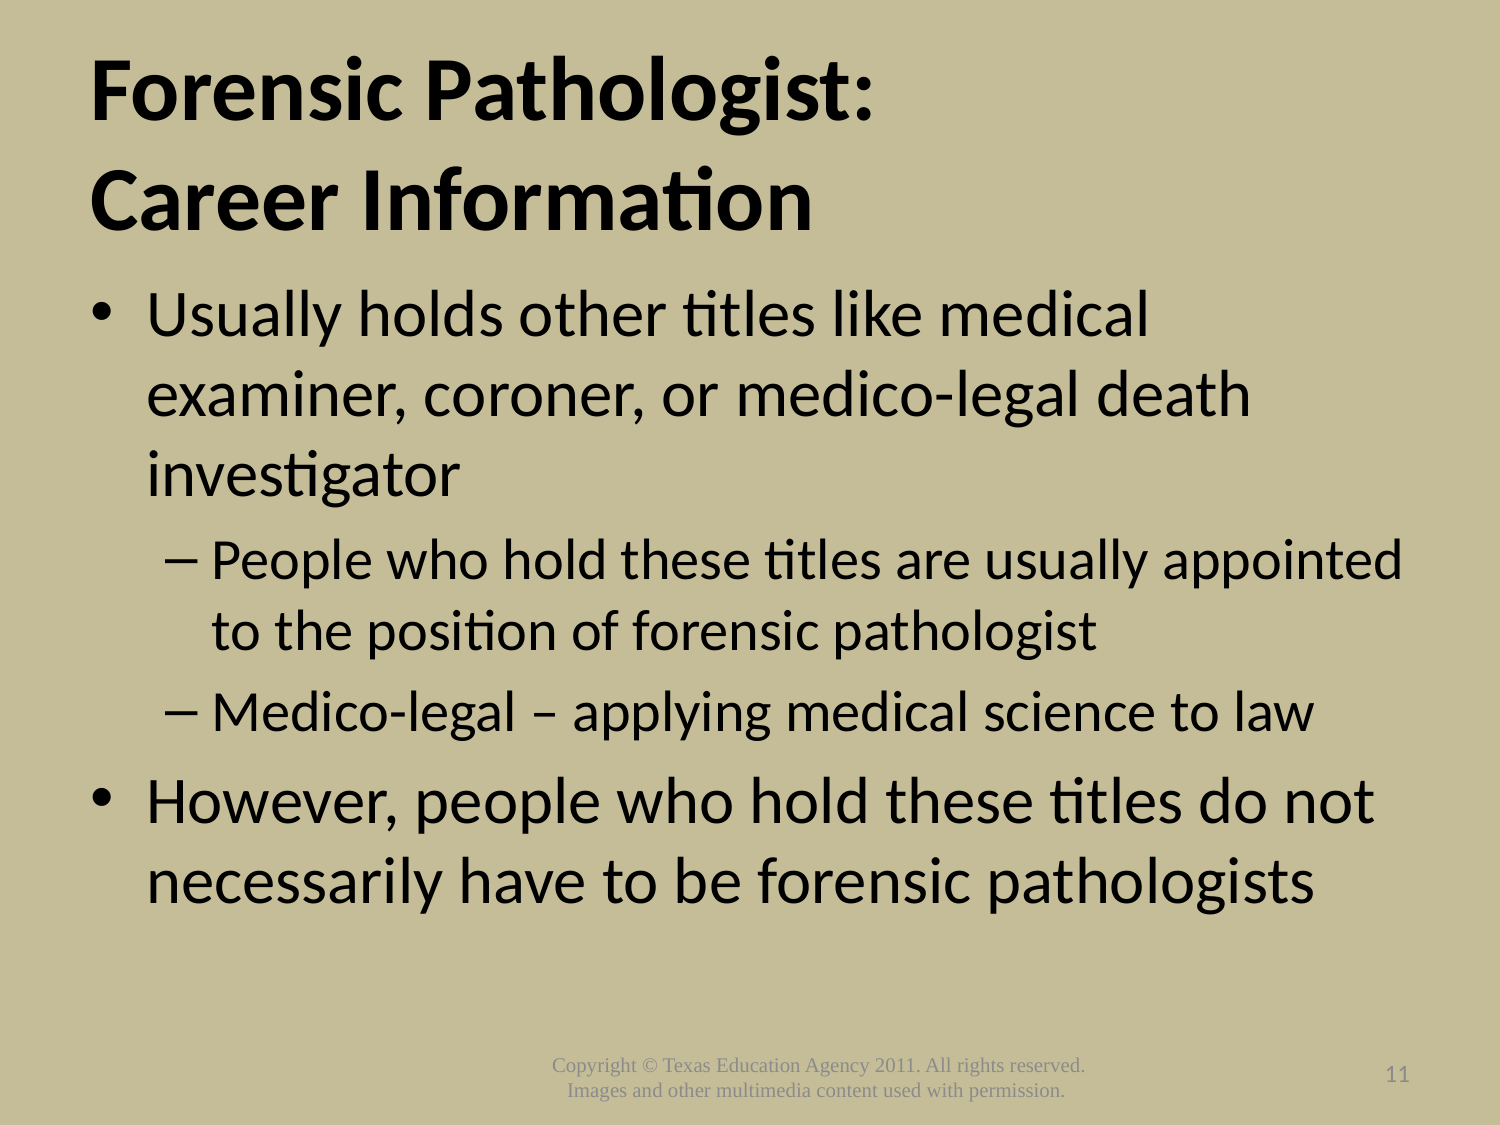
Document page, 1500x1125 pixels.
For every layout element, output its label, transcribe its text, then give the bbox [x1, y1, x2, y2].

list Usually holds other titles like medical examiner, coroner, or medico-legal death investigator People who hold these titles are usually appointed to the position of forensic pathologist Medico-legal – applying medical science to law However, people who hold these titles do not necessarily have to be forensic pathologists [75, 262, 1425, 1005]
slide_number 11 [1074, 1042, 1425, 1103]
title Forensic Pathologist: Career Information [75, 45, 1425, 233]
